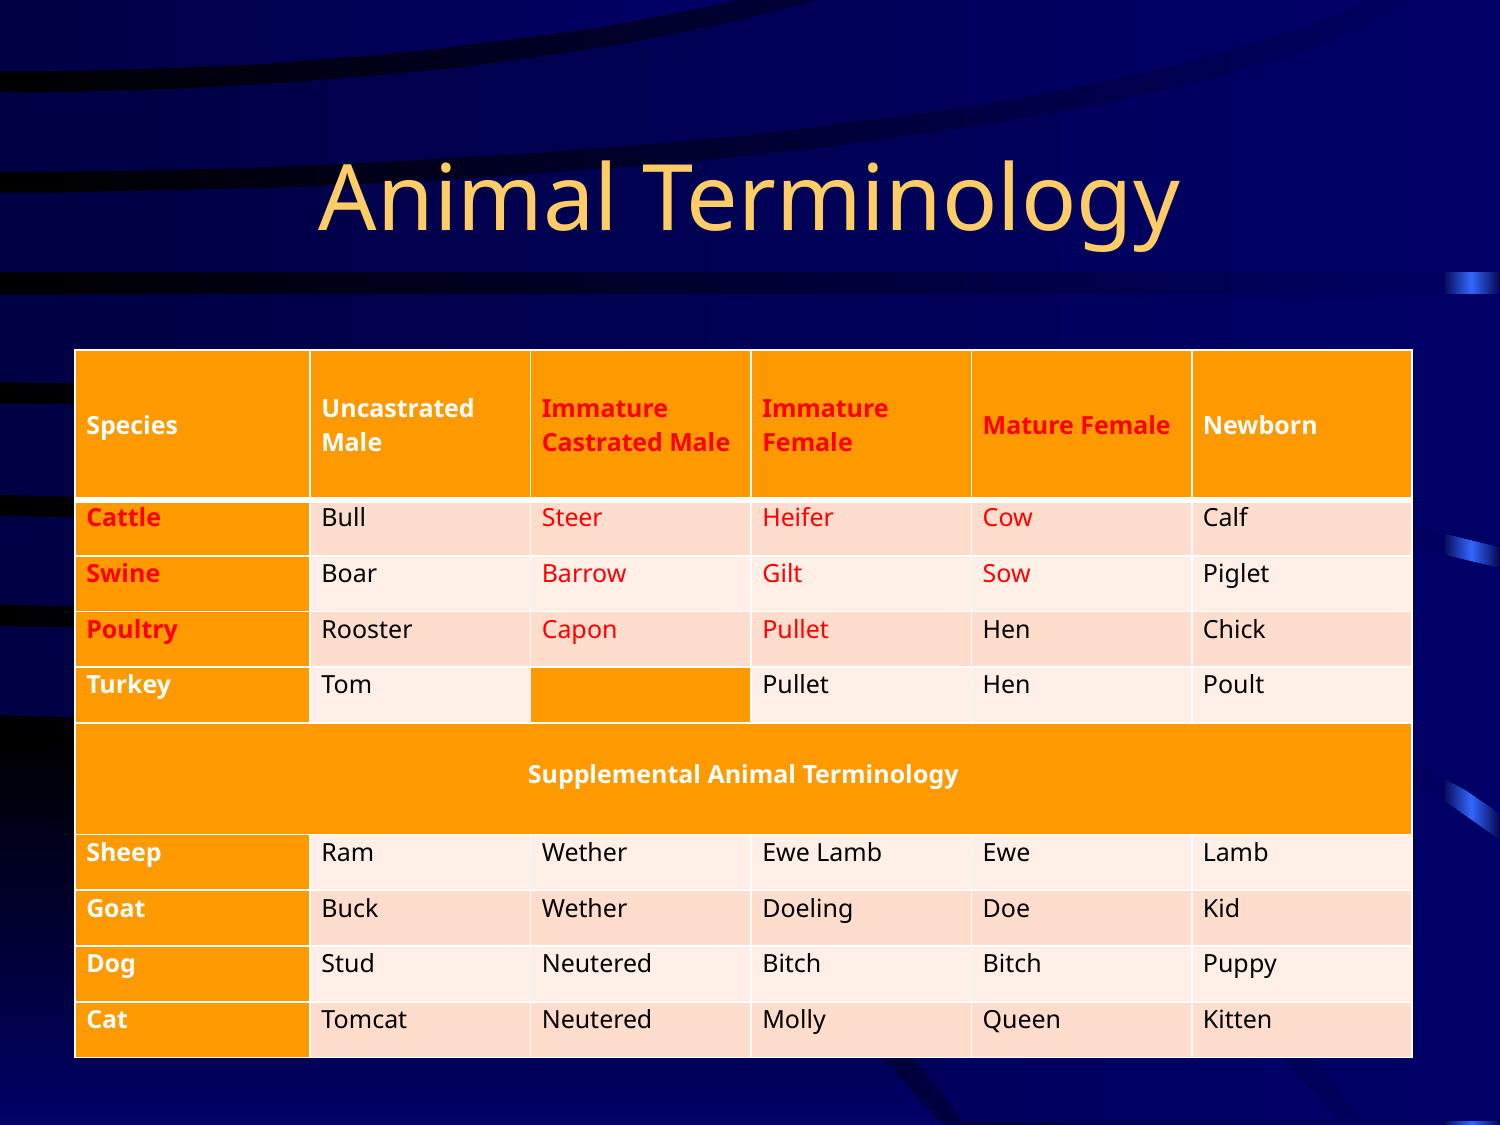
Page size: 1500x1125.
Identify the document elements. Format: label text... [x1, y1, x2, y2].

table_cell Kid [1193, 891, 1411, 945]
table_cell Neutered [531, 1003, 750, 1057]
table_cell Cow [972, 503, 1191, 555]
table_cell Supplemental Animal Terminology [76, 724, 1411, 834]
table_header Newborn [1193, 351, 1411, 497]
table_cell Ram [311, 835, 530, 889]
table_header Species [76, 351, 309, 497]
table_cell Pullet [752, 668, 971, 722]
table_cell Boar [311, 557, 530, 611]
table_cell Lamb [1193, 835, 1411, 889]
table_cell Tomcat [311, 1003, 530, 1057]
table_cell Piglet [1193, 557, 1411, 611]
table_cell Barrow [531, 557, 750, 611]
table_cell Wether [531, 835, 750, 889]
table_cell Calf [1193, 503, 1411, 555]
table_cell Neutered [531, 947, 750, 1001]
table_cell Dog [76, 947, 309, 1001]
table_header Uncastrated Male [311, 351, 530, 497]
table_cell Molly [752, 1003, 971, 1057]
title Animal Terminology [112, 99, 1388, 288]
table_cell Steer [531, 503, 750, 555]
table_cell Kitten [1193, 1003, 1411, 1057]
table_cell Turkey [76, 668, 309, 722]
table_cell Puppy [1193, 947, 1411, 1001]
table_cell Goat [76, 891, 309, 945]
table_cell Ewe [972, 835, 1191, 889]
table_cell Capon [531, 612, 750, 666]
table_cell [531, 668, 750, 722]
table_cell Heifer [752, 503, 971, 555]
table_cell Sheep [76, 835, 309, 889]
table_cell Wether [531, 891, 750, 945]
table_cell Cattle [76, 503, 309, 555]
table_cell Rooster [311, 612, 530, 666]
table_cell Bitch [752, 947, 971, 1001]
table_cell Bull [311, 503, 530, 555]
table_cell Doeling [752, 891, 971, 945]
table_cell Poult [1193, 668, 1411, 722]
table_cell Gilt [752, 557, 971, 611]
table_cell Queen [972, 1003, 1191, 1057]
table_cell Ewe Lamb [752, 835, 971, 889]
table_cell Tom [311, 668, 530, 722]
table_cell Swine [76, 557, 309, 611]
table_cell Pullet [752, 612, 971, 666]
table_header Mature Female [972, 351, 1191, 497]
table_cell Hen [972, 668, 1191, 722]
table_cell Cat [76, 1003, 309, 1057]
table_cell Doe [972, 891, 1191, 945]
table_cell Bitch [972, 947, 1191, 1001]
table_cell Hen [972, 612, 1191, 666]
table_header Immature Castrated Male [531, 351, 750, 497]
table_cell Stud [311, 947, 530, 1001]
table_cell Poultry [76, 612, 309, 666]
table_header Immature Female [752, 351, 971, 497]
table_cell Sow [972, 557, 1191, 611]
table_cell Chick [1193, 612, 1411, 666]
table_cell Buck [311, 891, 530, 945]
